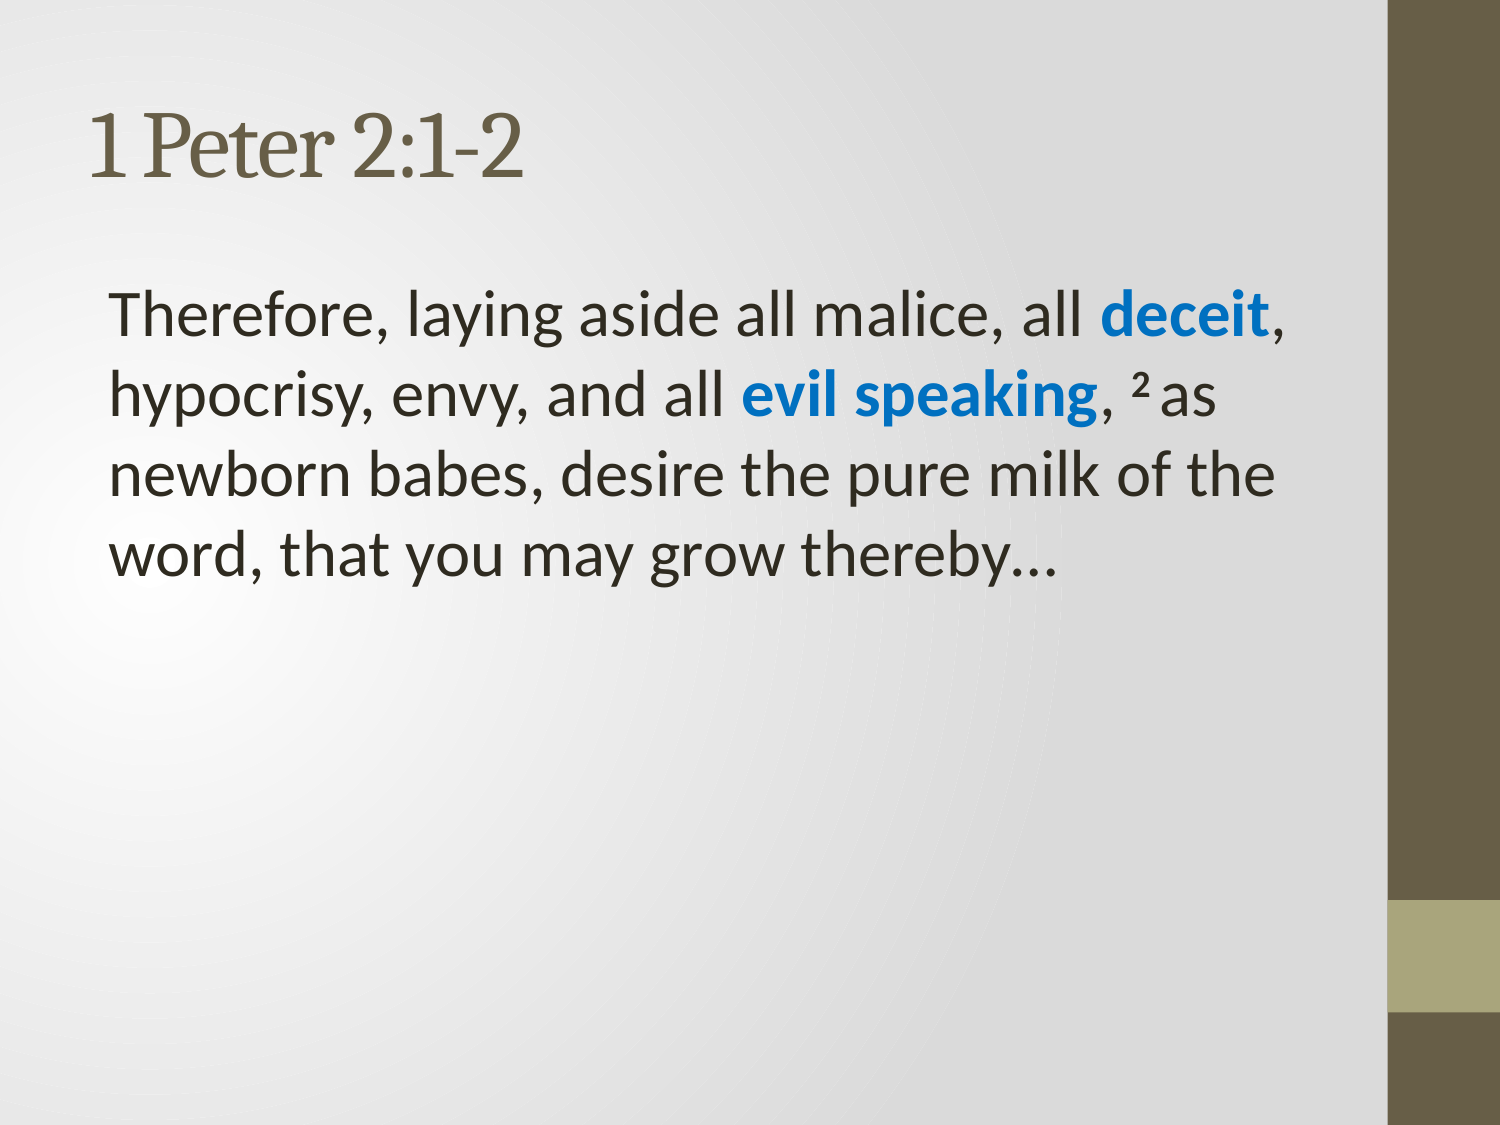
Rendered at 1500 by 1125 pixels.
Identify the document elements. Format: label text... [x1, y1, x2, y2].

title 1 Peter 2:1-2 [75, 45, 1325, 233]
list Therefore, laying aside all malice, all deceit, hypocrisy, envy, and all evil speaking, 2 as newborn babes, desire the pure milk of the word, that you may grow thereby… [75, 262, 1325, 1050]
